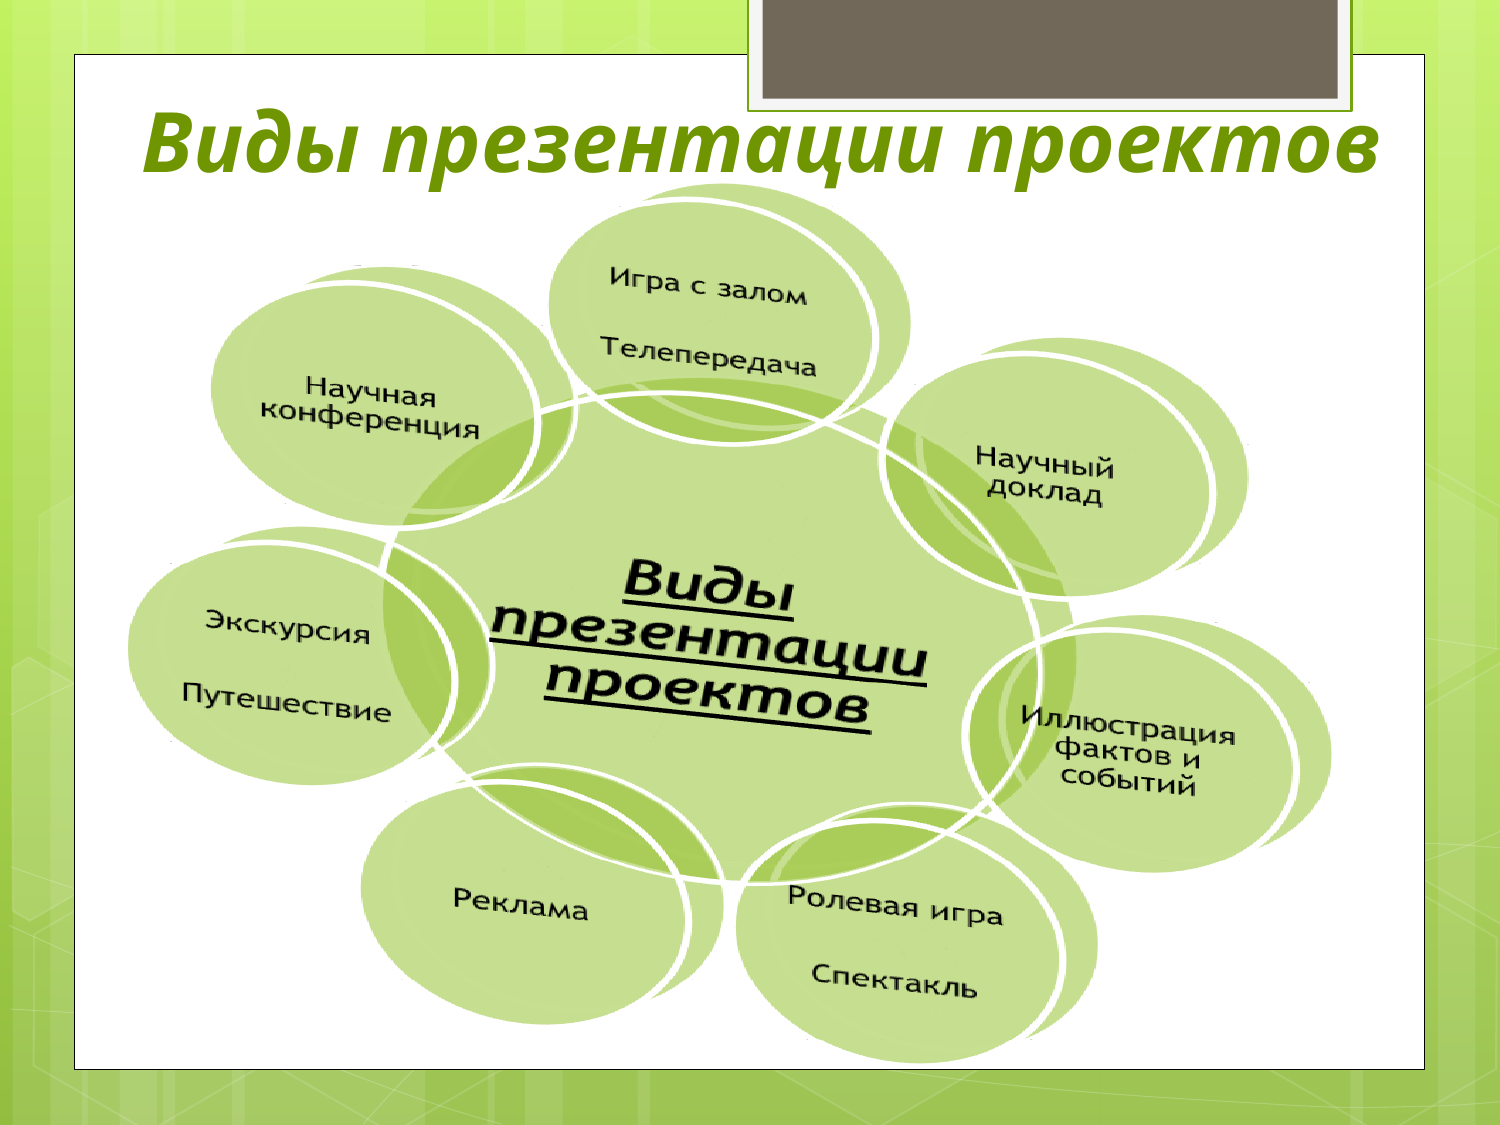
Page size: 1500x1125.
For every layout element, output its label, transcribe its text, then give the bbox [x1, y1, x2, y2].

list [88, 170, 1365, 1071]
title Виды презентации проектов [112, 90, 1412, 197]
